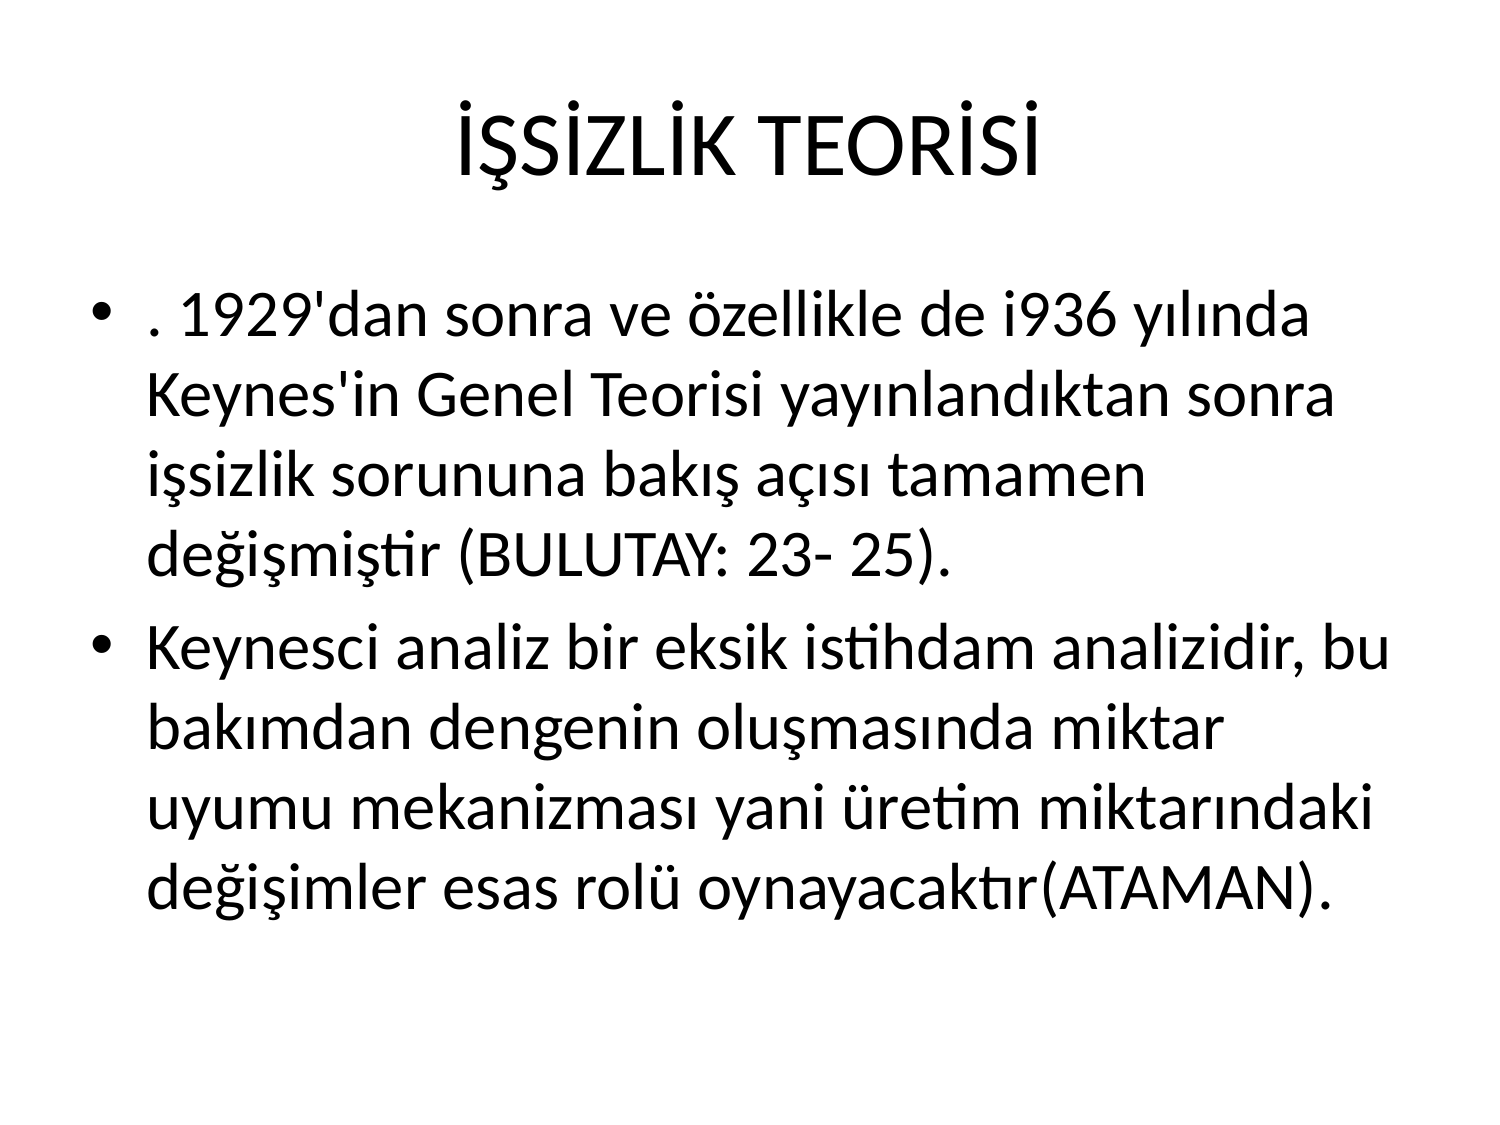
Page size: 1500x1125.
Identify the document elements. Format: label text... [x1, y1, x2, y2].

list . 1929'dan sonra ve özellikle de i936 yılında Keynes'in Genel Teorisi yayınlandıktan sonra işsizlik sorununa bakış açısı tamamen değişmiştir (BULUTAY: 23- 25). Keynesci analiz bir eksik istihdam analizidir, bu bakımdan dengenin oluşmasında miktar uyumu mekanizması yani üretim miktarındaki değişimler esas rolü oynayacaktır(ATAMAN). [75, 262, 1425, 1005]
title İŞSİZLİK TEORİSİ [75, 45, 1425, 233]
